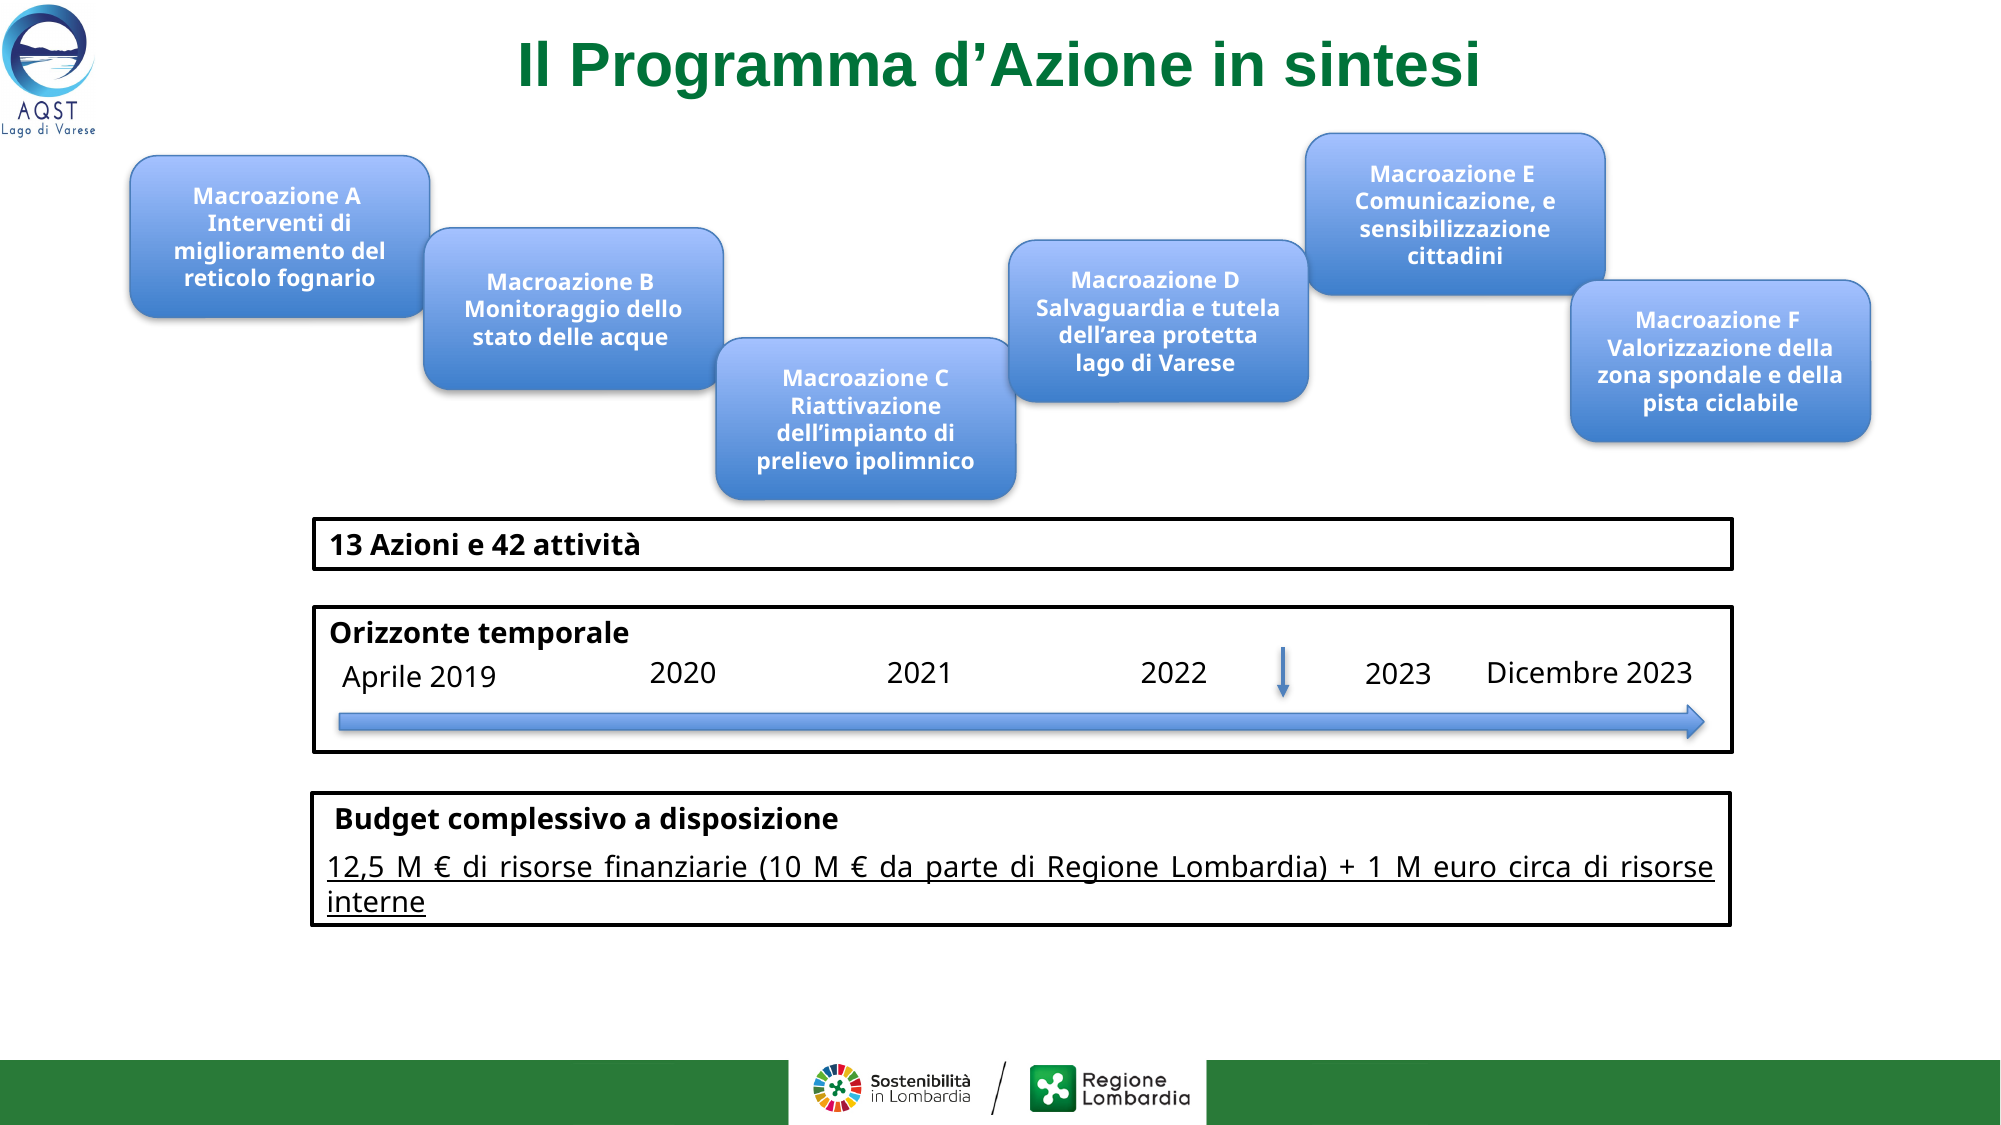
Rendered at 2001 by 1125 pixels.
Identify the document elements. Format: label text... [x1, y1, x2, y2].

text_box 2020 [634, 647, 757, 698]
text_box Dicembre 2023 [1471, 647, 1736, 697]
picture [0, 0, 2001, 1125]
text_box 2021 [872, 647, 994, 697]
text_box Macroazione D Salvaguardia e tutela dell’area protetta lago di Varese [1008, 240, 1309, 402]
text_box Macroazione A Interventi di miglioramento del reticolo fognario [130, 155, 430, 318]
text_box [339, 705, 1705, 739]
text_box Orizzonte temporale [314, 607, 1733, 752]
text_box Macroazione B Monitoraggio dello stato delle acque [423, 227, 724, 390]
text_box Macroazione C Riattivazione dell’impianto di prelievo ipolimnico [716, 337, 1016, 500]
text_box Macroazione F Valorizzazione della zona spondale e della pista ciclabile [1570, 280, 1871, 442]
text_box Macroazione E Comunicazione, e sensibilizzazione cittadini [1305, 133, 1606, 295]
text_box 2023 [1350, 647, 1472, 698]
text_box 13 Azioni e 42 attività [314, 519, 1733, 569]
text_box Aprile 2019 [327, 651, 542, 701]
text_box 2022 [1125, 647, 1248, 697]
text_box Budget complessivo a disposizione 12,5 M € di risorse finanziarie (10 M € da parte di Regione Lombardia) + 1 M euro circa di risorse interne [311, 793, 1730, 926]
text_box Il Programma d’Azione in sintesi [362, 0, 1638, 124]
